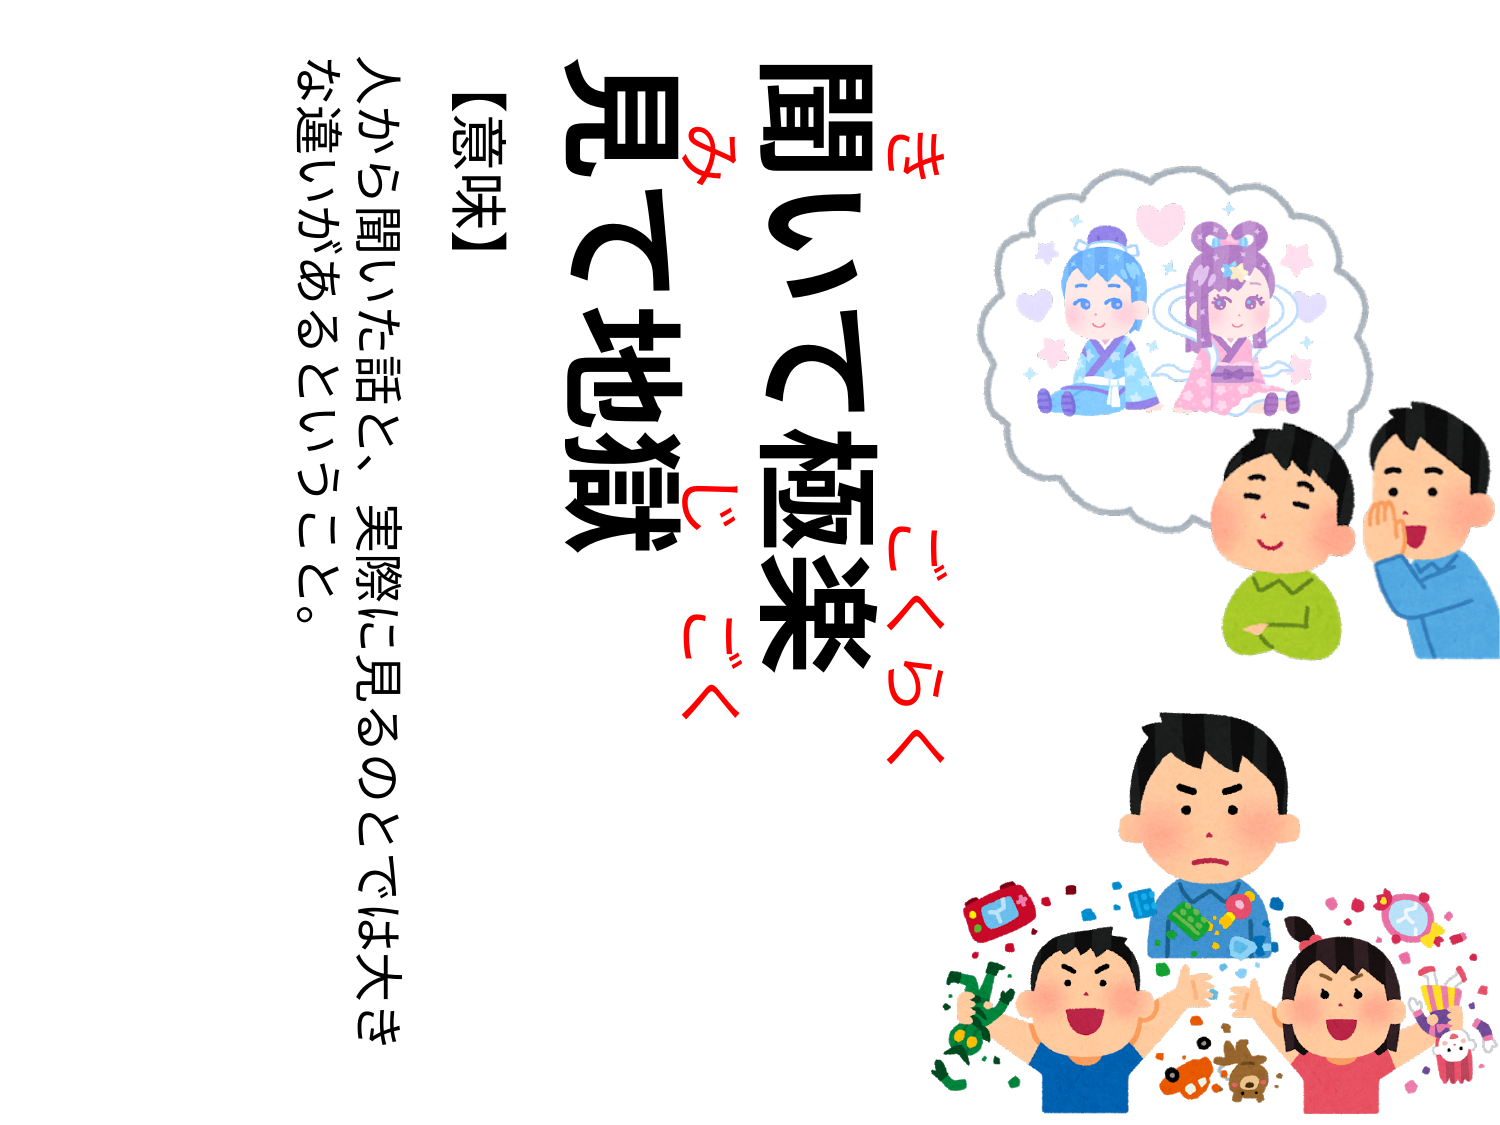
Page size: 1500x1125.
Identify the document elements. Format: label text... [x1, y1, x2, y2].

text_box 【意味】 人から聞いた話と、実際に見るのとでは大きな違いがあるということ。 [265, 40, 523, 1104]
text_box み じ ごく [649, 40, 761, 1104]
text_box き ごくらく [854, 40, 966, 1104]
picture [927, 705, 1500, 1125]
text_box 見て地獄 [526, 40, 649, 1104]
picture [959, 150, 1500, 713]
text_box 聞いて極楽 [761, 40, 854, 1104]
